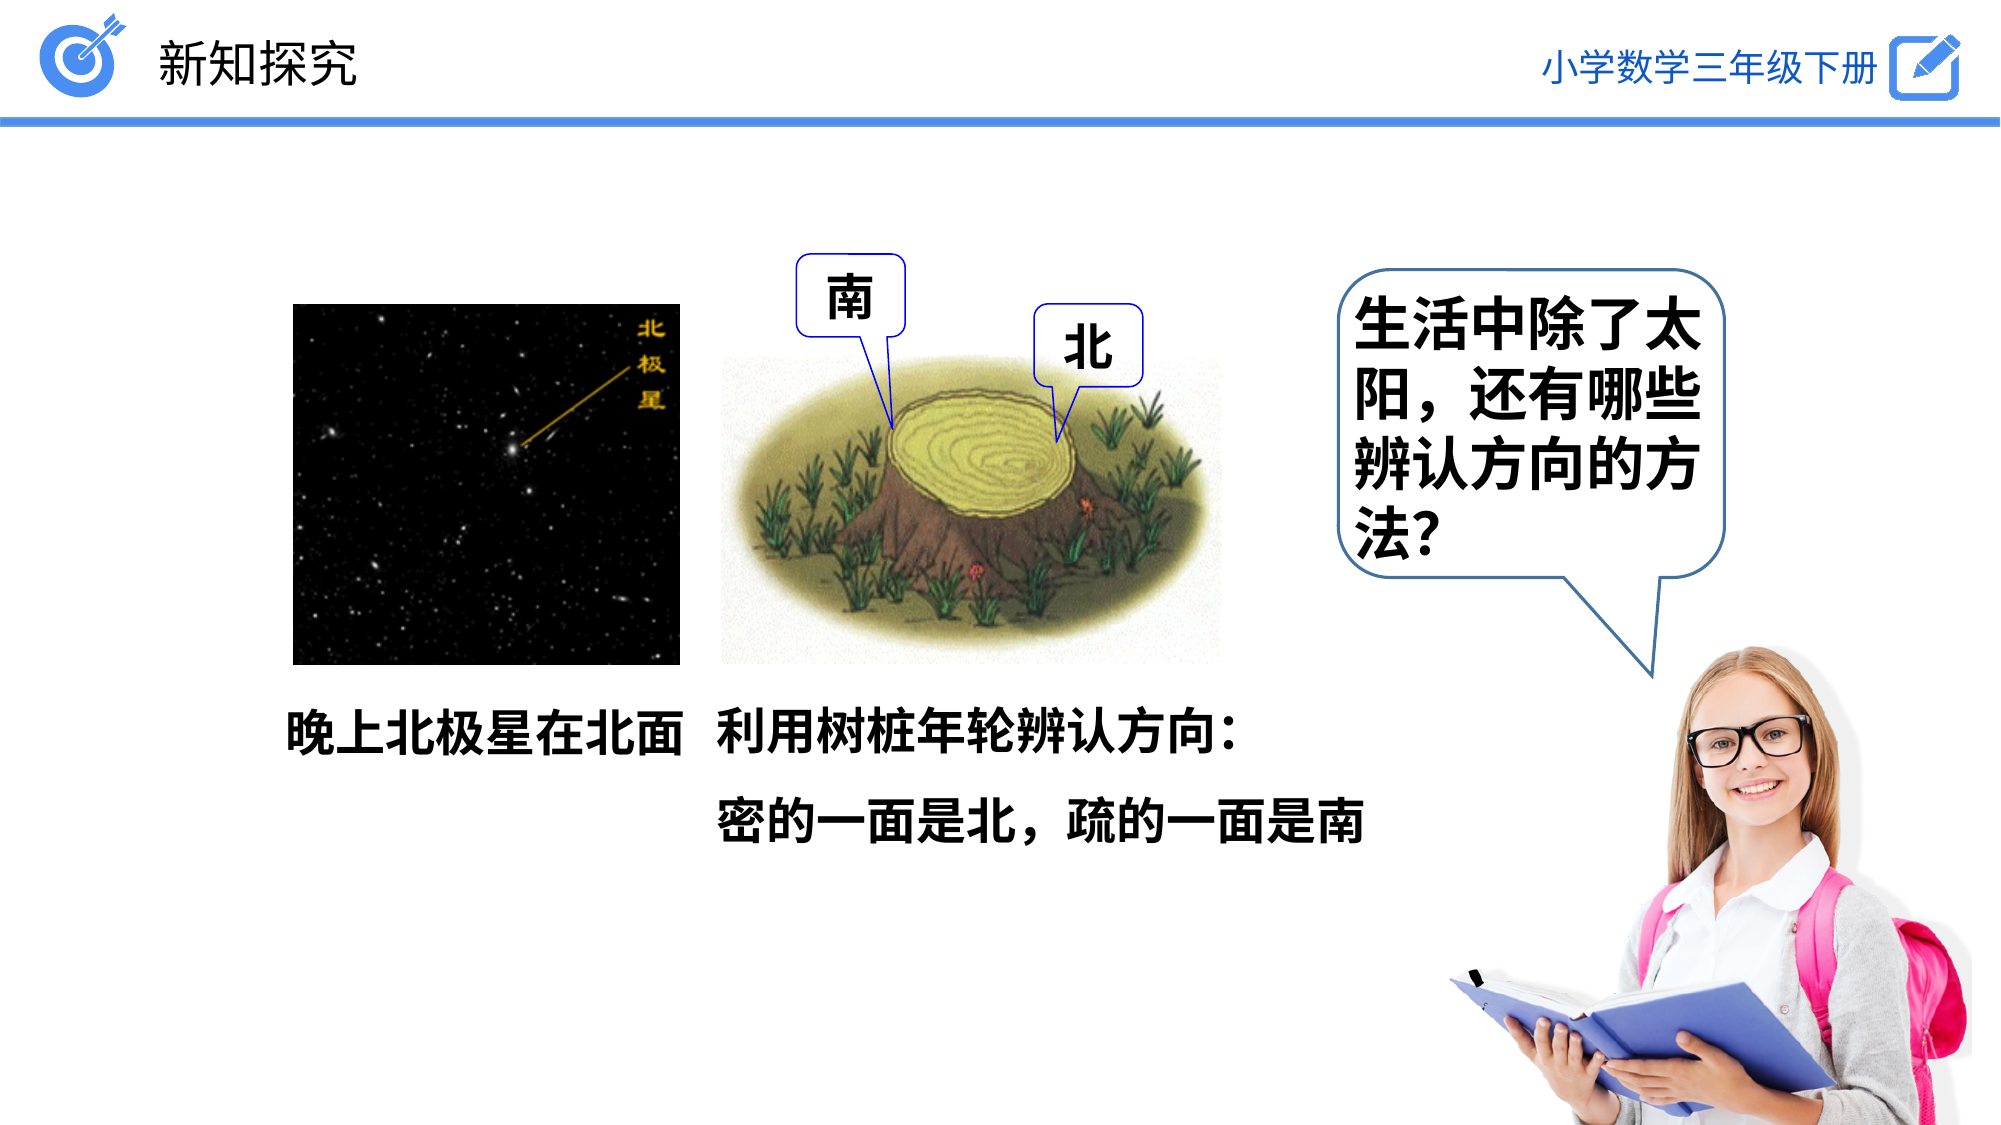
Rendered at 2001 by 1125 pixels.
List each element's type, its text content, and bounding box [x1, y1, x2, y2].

text_box 新知探究 [143, 24, 374, 100]
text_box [1338, 269, 1725, 578]
text_box 北 [1034, 303, 1143, 354]
picture [1445, 634, 1972, 1125]
text_box 南 [796, 253, 906, 354]
picture [721, 354, 1222, 664]
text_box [263, 304, 709, 761]
text_box 利用树桩年轮辨认方向： 密的一面是北，疏的一面是南 [701, 662, 1399, 858]
